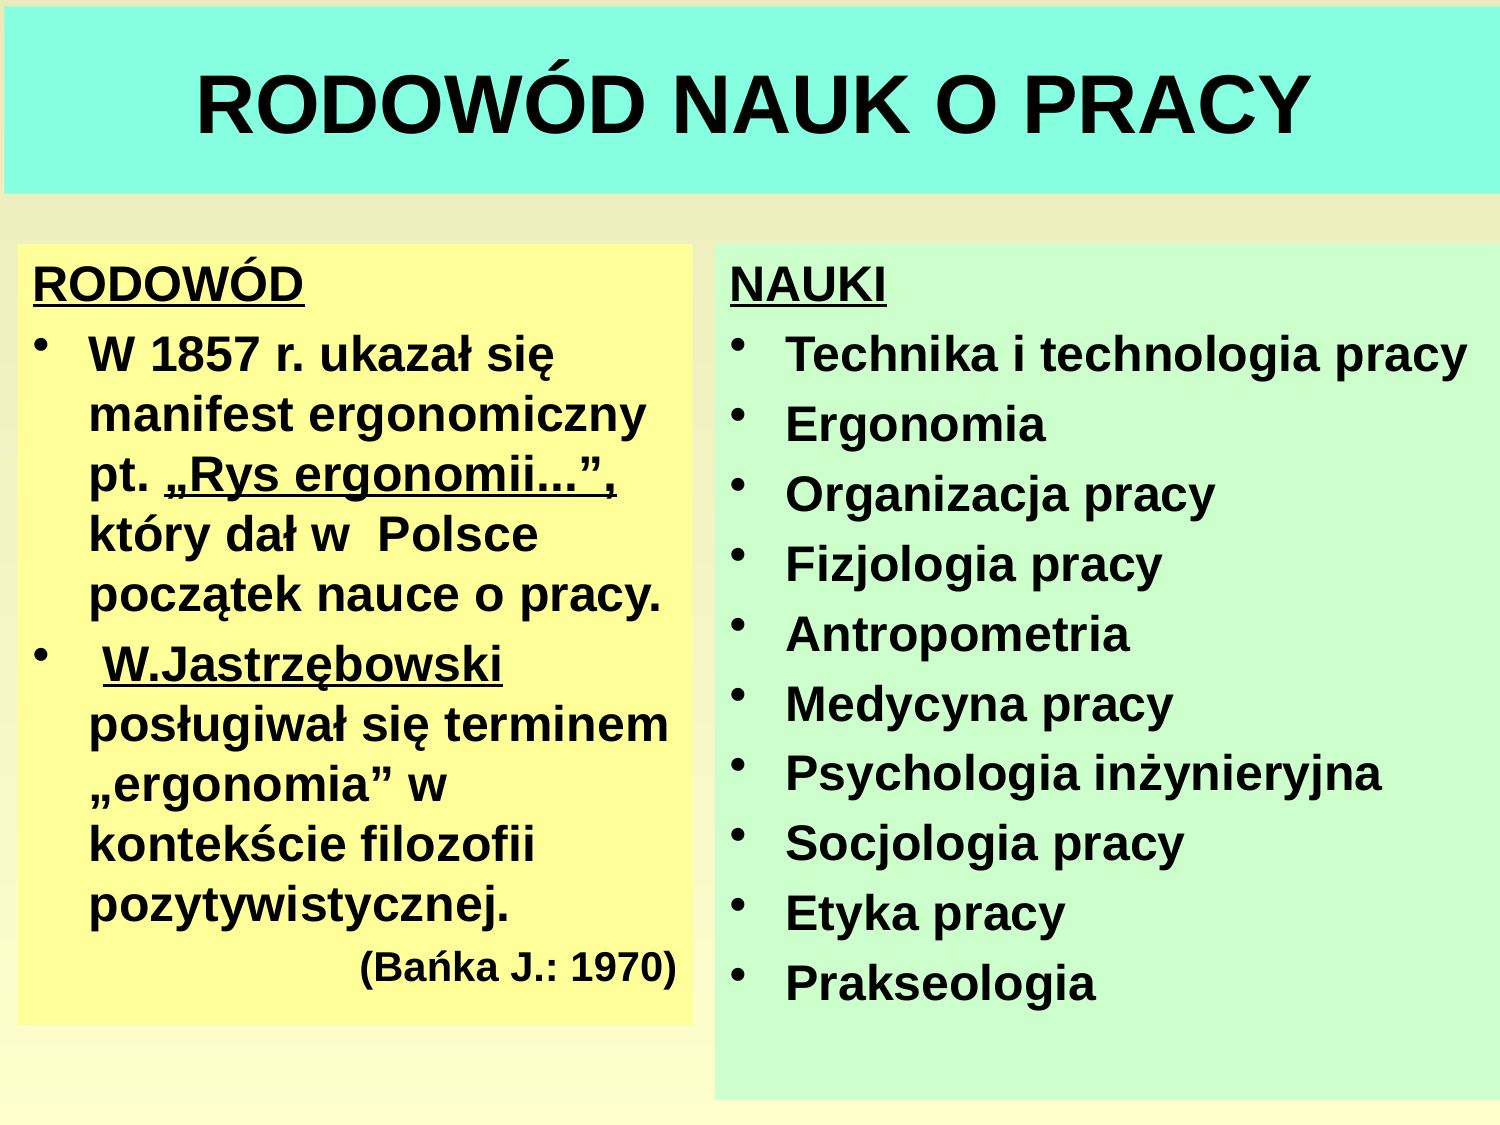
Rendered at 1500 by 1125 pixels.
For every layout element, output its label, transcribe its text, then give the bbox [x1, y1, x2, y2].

title RODOWÓD NAUK O PRACY [4, 5, 1500, 194]
list NAUKI Technika i technologia pracy Ergonomia Organizacja pracy Fizjologia pracy Antropometria Medycyna pracy Psychologia inżynieryjna Socjologia pracy Etyka pracy Prakseologia [714, 243, 1500, 1101]
list RODOWÓD W 1857 r. ukazał się manifest ergonomiczny pt. „Rys ergonomii...”, który dał w Polsce początek nauce o pracy. W.Jastrzębowski posługiwał się terminem „ergonomia” w kontekście filozofii pozytywistycznej. (Bańka J.: 1970) [17, 243, 693, 1026]
